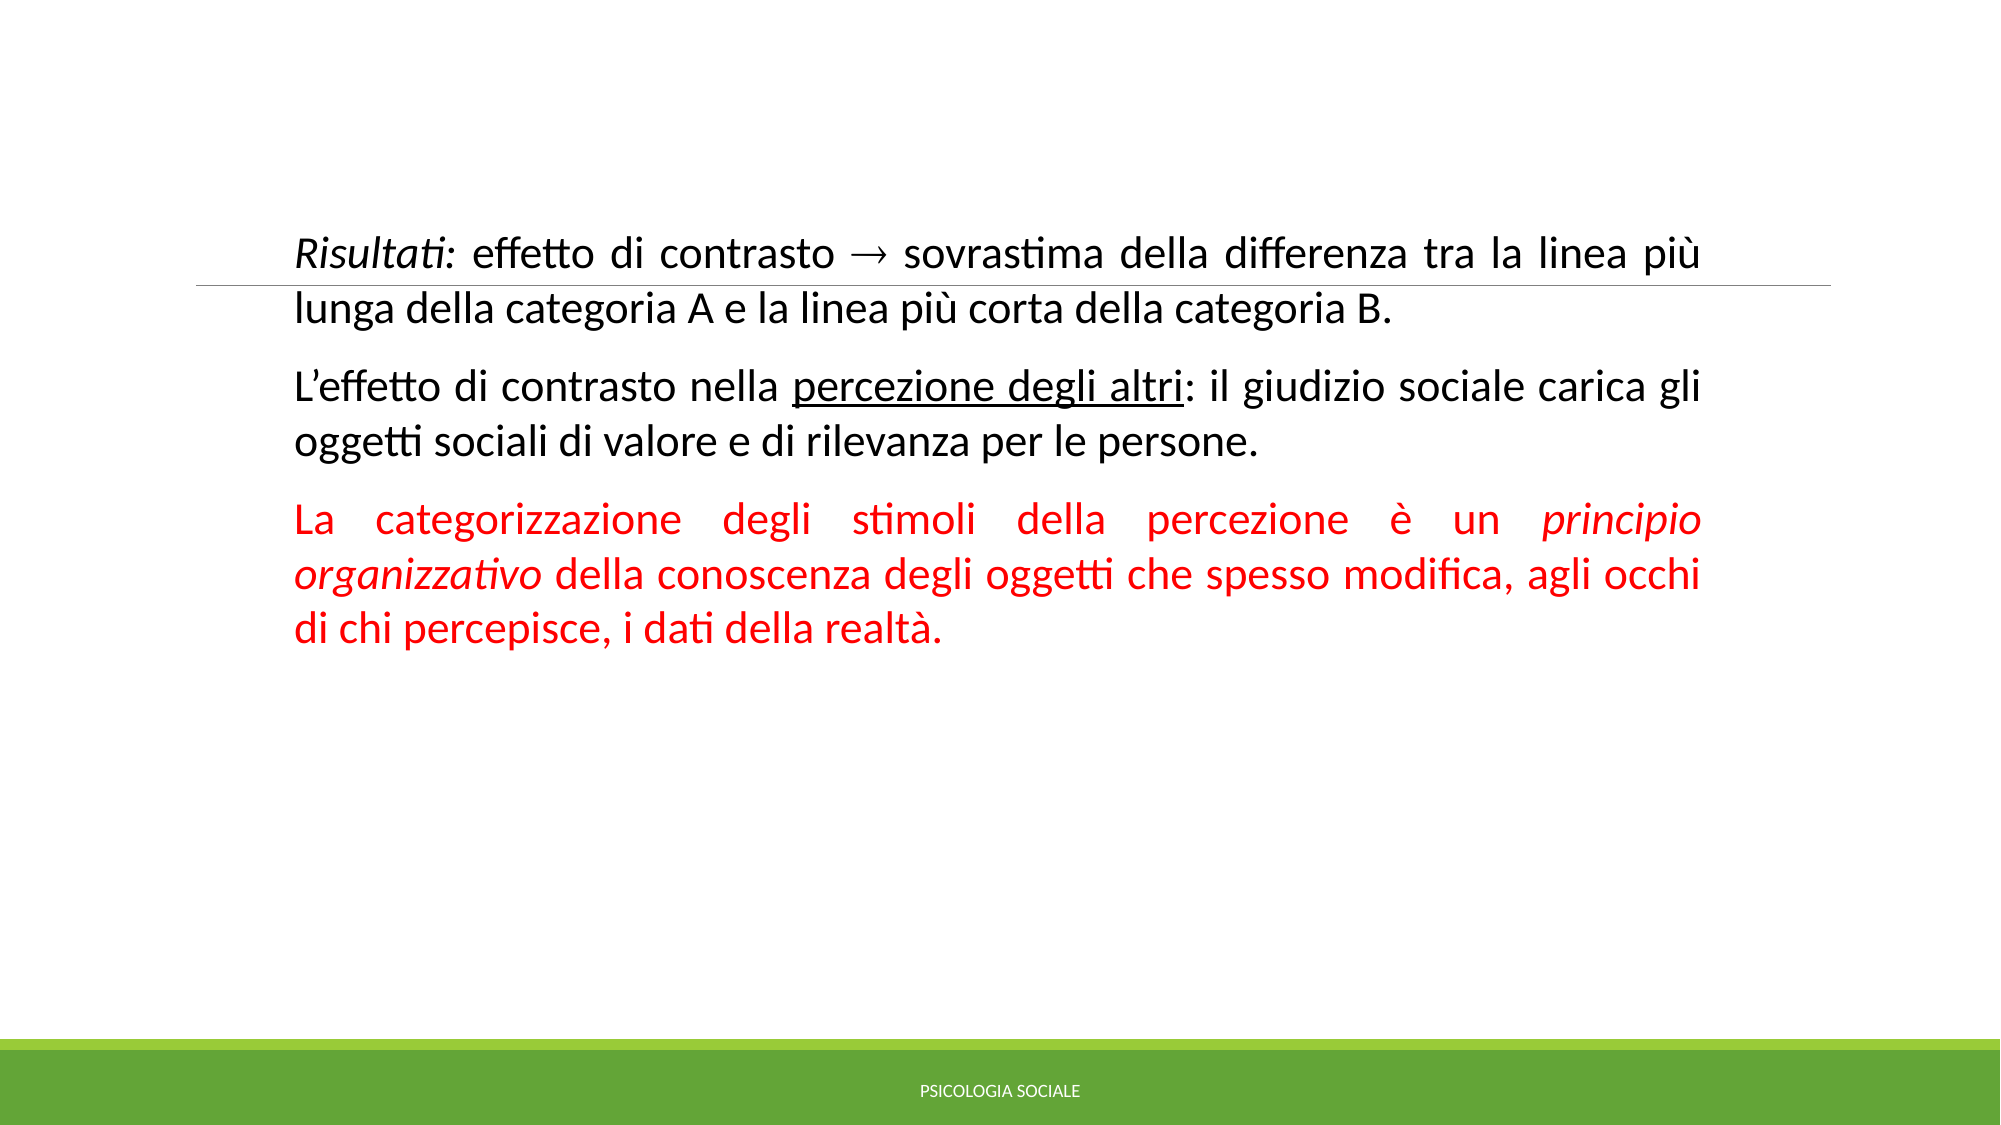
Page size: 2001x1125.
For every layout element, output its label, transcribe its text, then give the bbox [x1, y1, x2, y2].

text_box Risultati: effetto di contrasto  sovrastima della differenza tra la linea più lunga della categoria A e la linea più corta della categoria B. L’effetto di contrasto nella percezione degli altri: il giudizio sociale carica gli oggetti sociali di valore e di rilevanza per le persone. La categorizzazione degli stimoli della percezione è un principio organizzativo della conoscenza degli oggetti che spesso modifica, agli occhi di chi percepisce, i dati della realtà. [279, 137, 1717, 739]
footer PSICOLOGIA SOCIALE [604, 1059, 1396, 1120]
